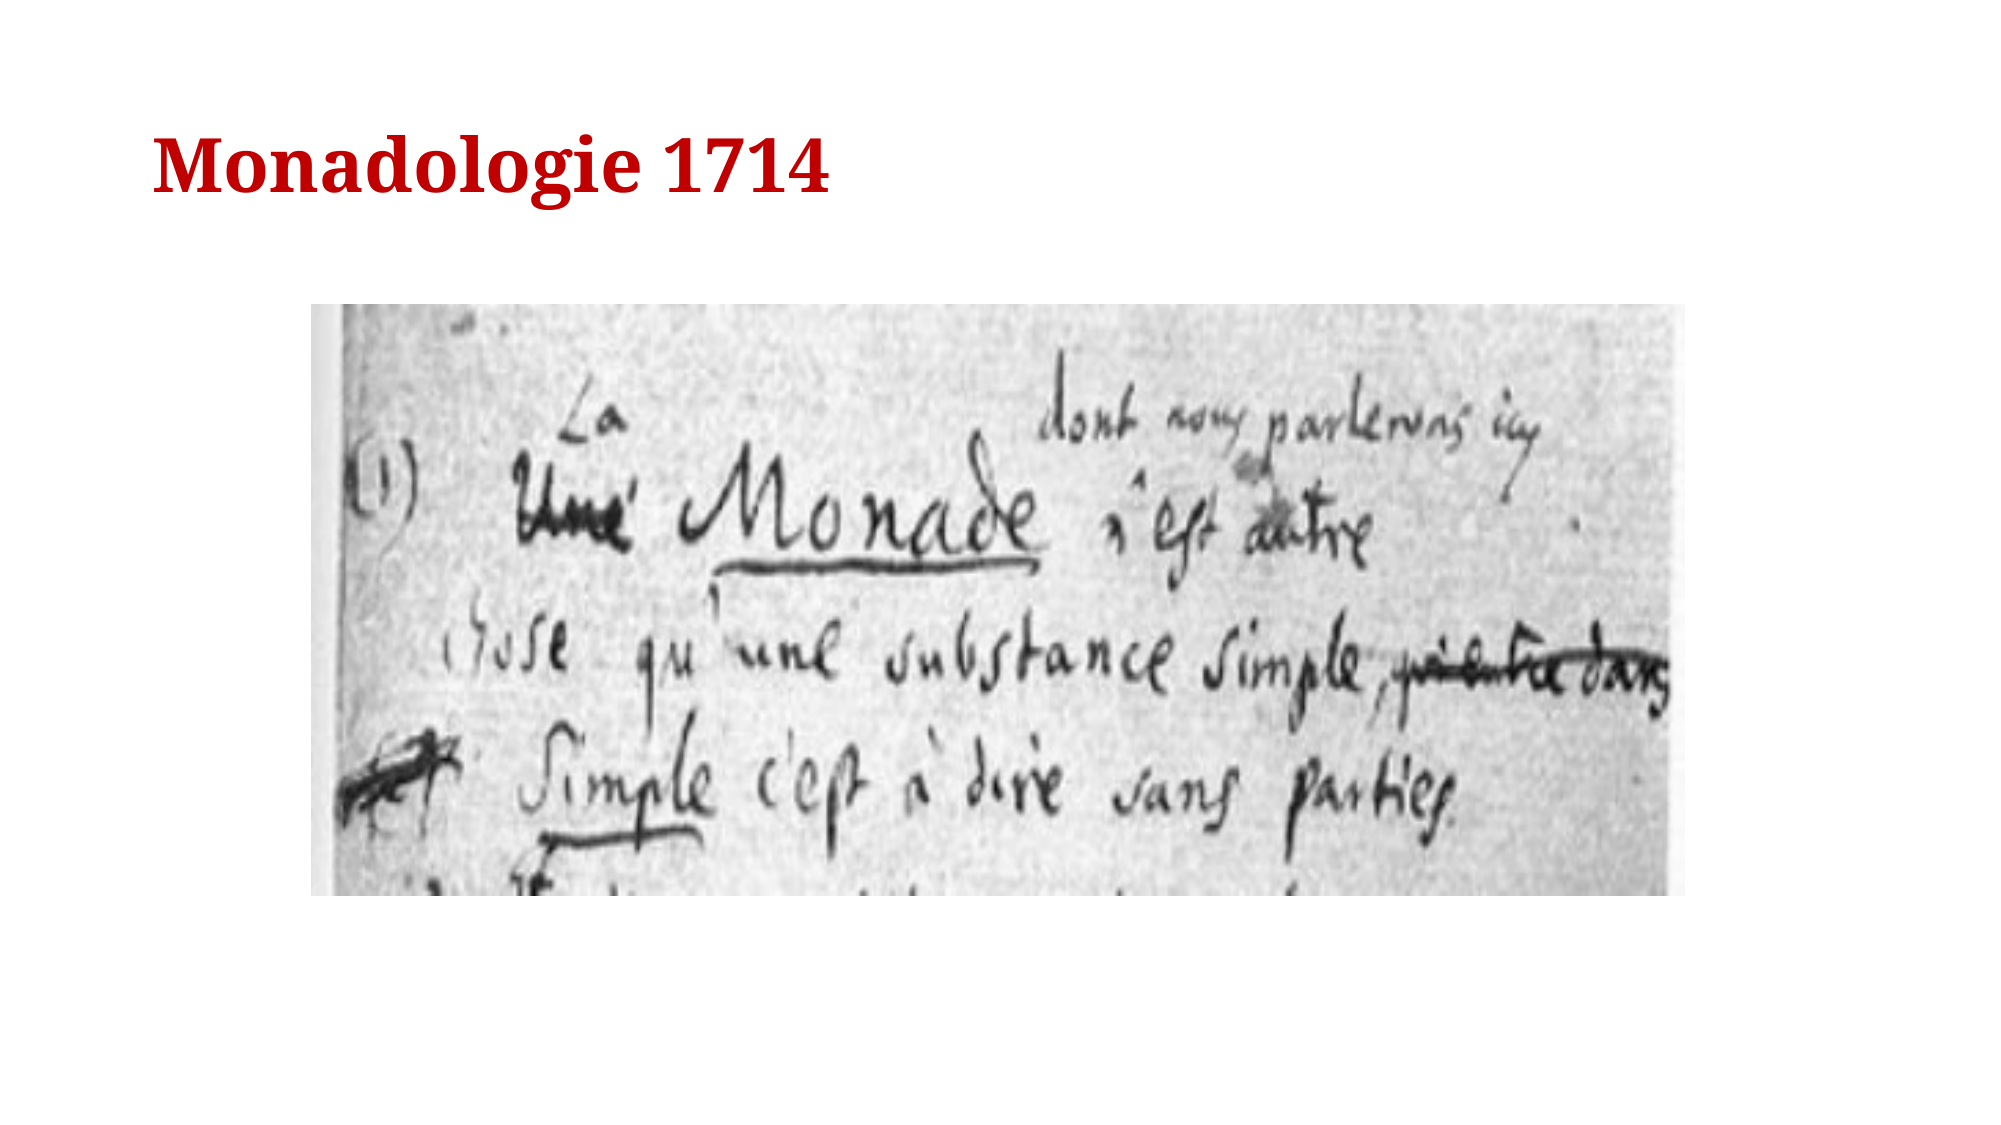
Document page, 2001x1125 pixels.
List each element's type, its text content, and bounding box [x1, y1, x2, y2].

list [311, 304, 1685, 896]
title Monadologie 1714 [137, 59, 1863, 278]
